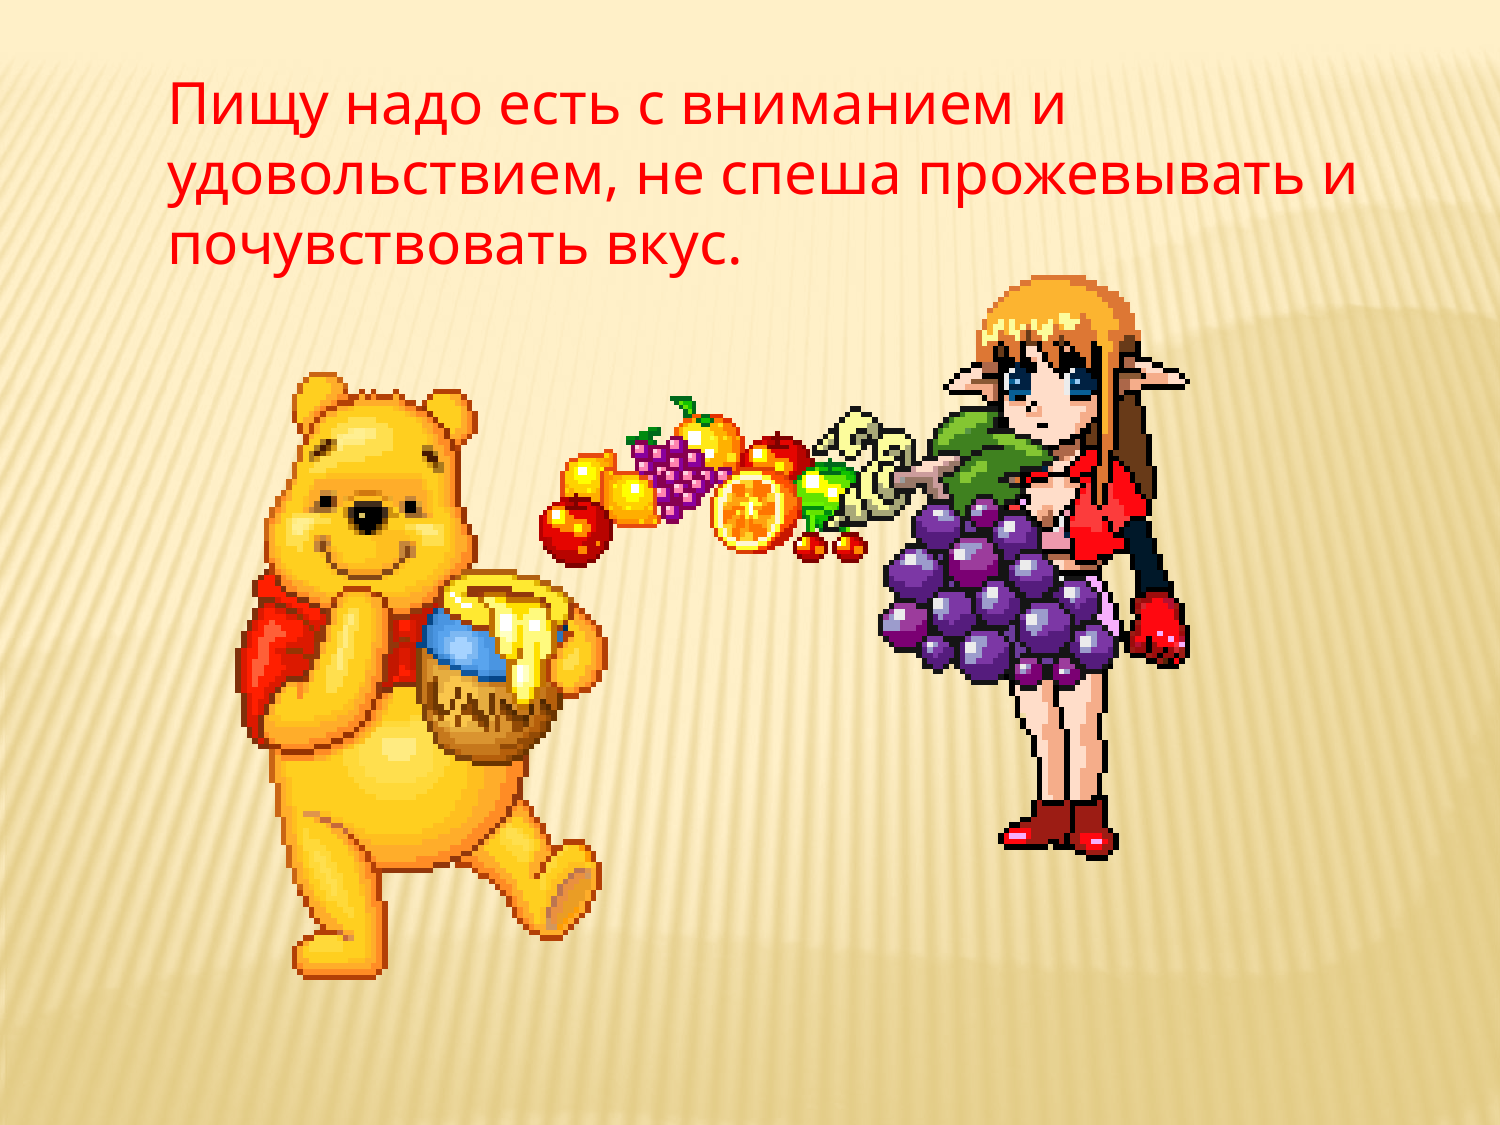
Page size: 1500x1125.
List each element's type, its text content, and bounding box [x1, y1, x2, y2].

text_box Пищу надо есть с вниманием и удовольствием, не спеша прожевывать и почувствовать вкус. [152, 58, 1418, 284]
picture [705, 388, 794, 569]
picture [140, 316, 704, 992]
picture [796, 259, 1208, 873]
